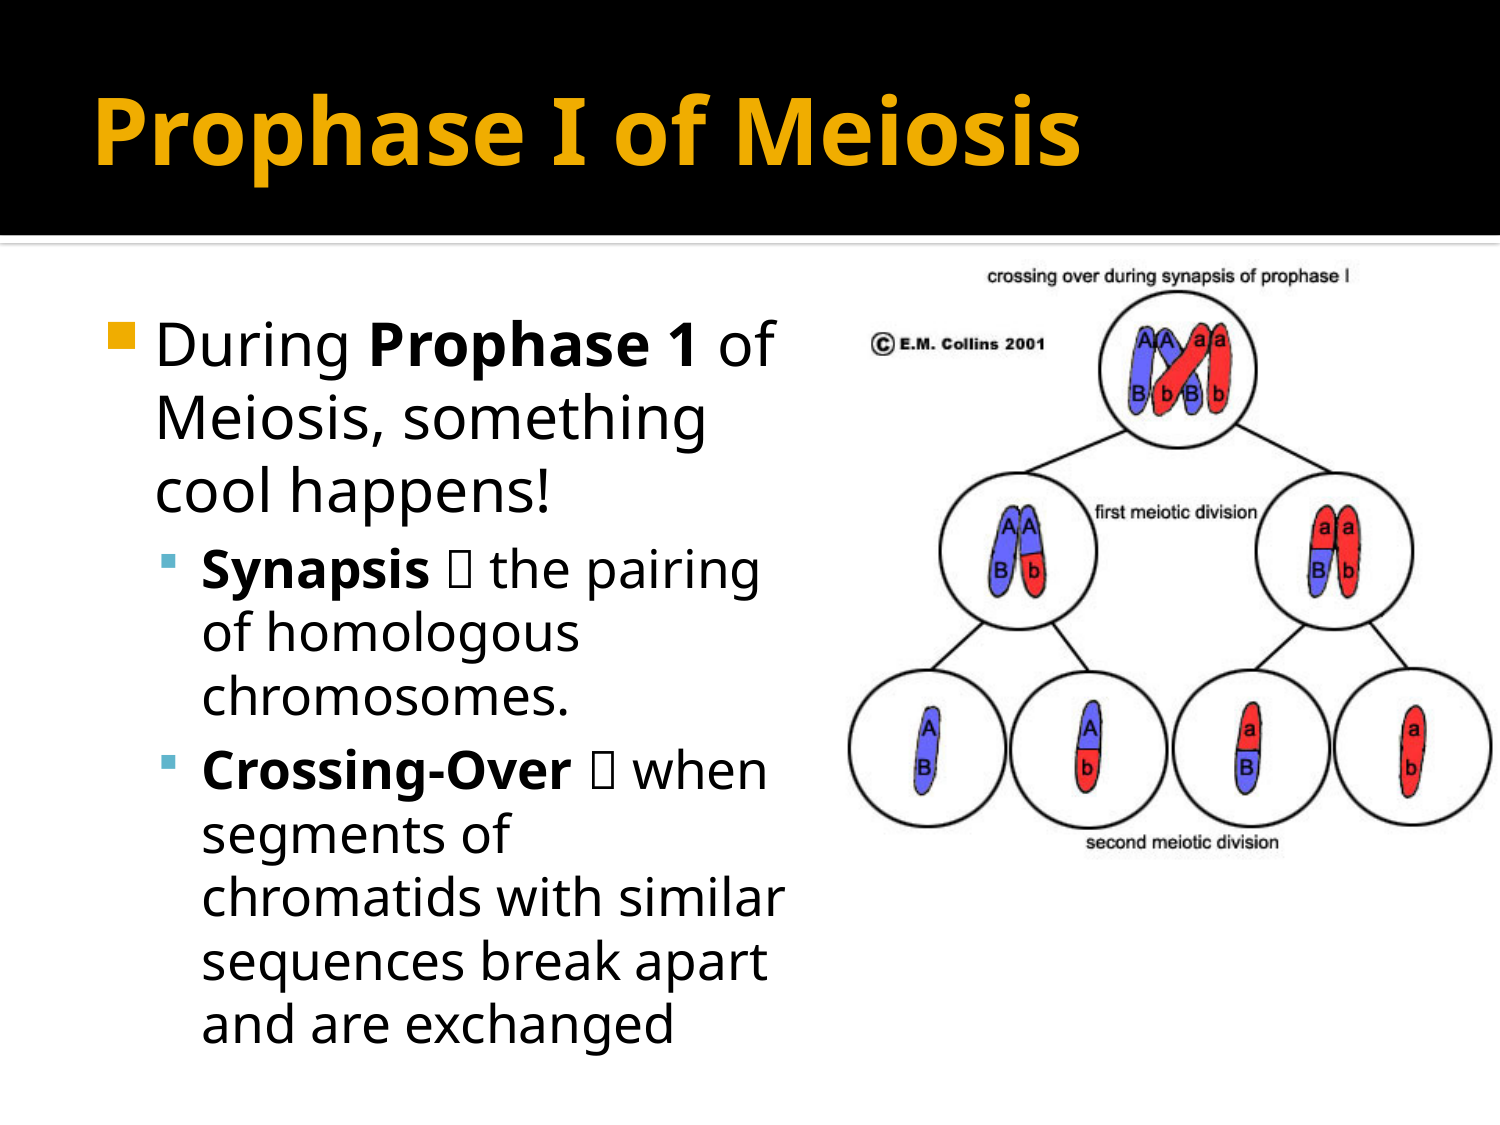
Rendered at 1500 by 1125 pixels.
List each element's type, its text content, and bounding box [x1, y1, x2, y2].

picture [834, 258, 1499, 866]
title Prophase I of Meiosis [75, 25, 1425, 231]
list During Prophase 1 of Meiosis, something cool happens! Synapsis  the pairing of homologous chromosomes. Crossing-Over  when segments of chromatids with similar sequences break apart and are exchanged [75, 291, 813, 1075]
